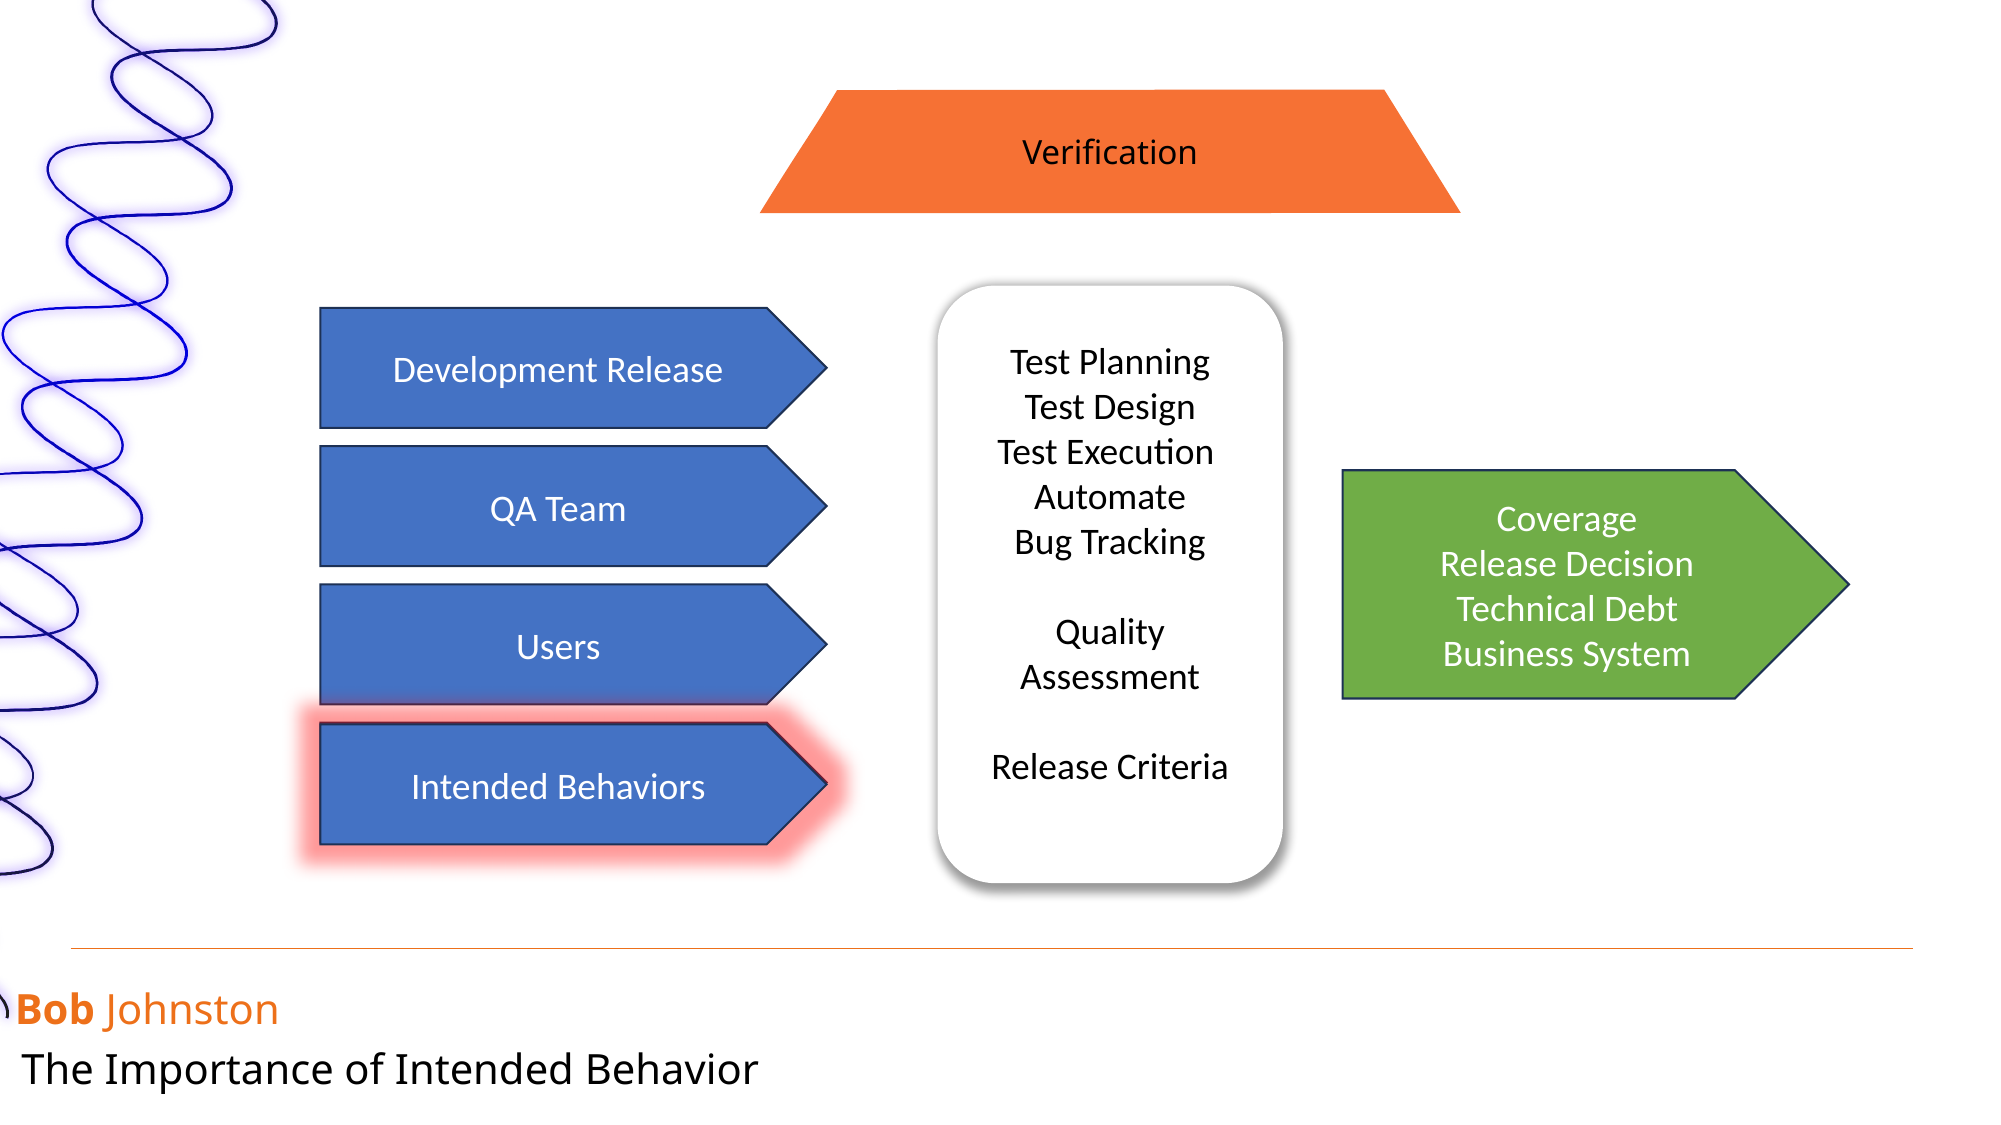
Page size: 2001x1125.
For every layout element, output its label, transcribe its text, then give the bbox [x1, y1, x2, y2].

text_box QA Team [319, 445, 829, 568]
picture [0, 0, 383, 1125]
text_box Development Release [319, 306, 829, 429]
text_box Verification [757, 88, 1463, 215]
text_box Users [319, 583, 829, 693]
text_box Test Planning Test Design Test Execution Automate Bug Tracking Quality Assessment Release Criteria [936, 284, 1284, 885]
text_box Coverage Release Decision Technical Debt Business System [1341, 469, 1851, 700]
text_box Intended Behaviors [319, 723, 829, 846]
